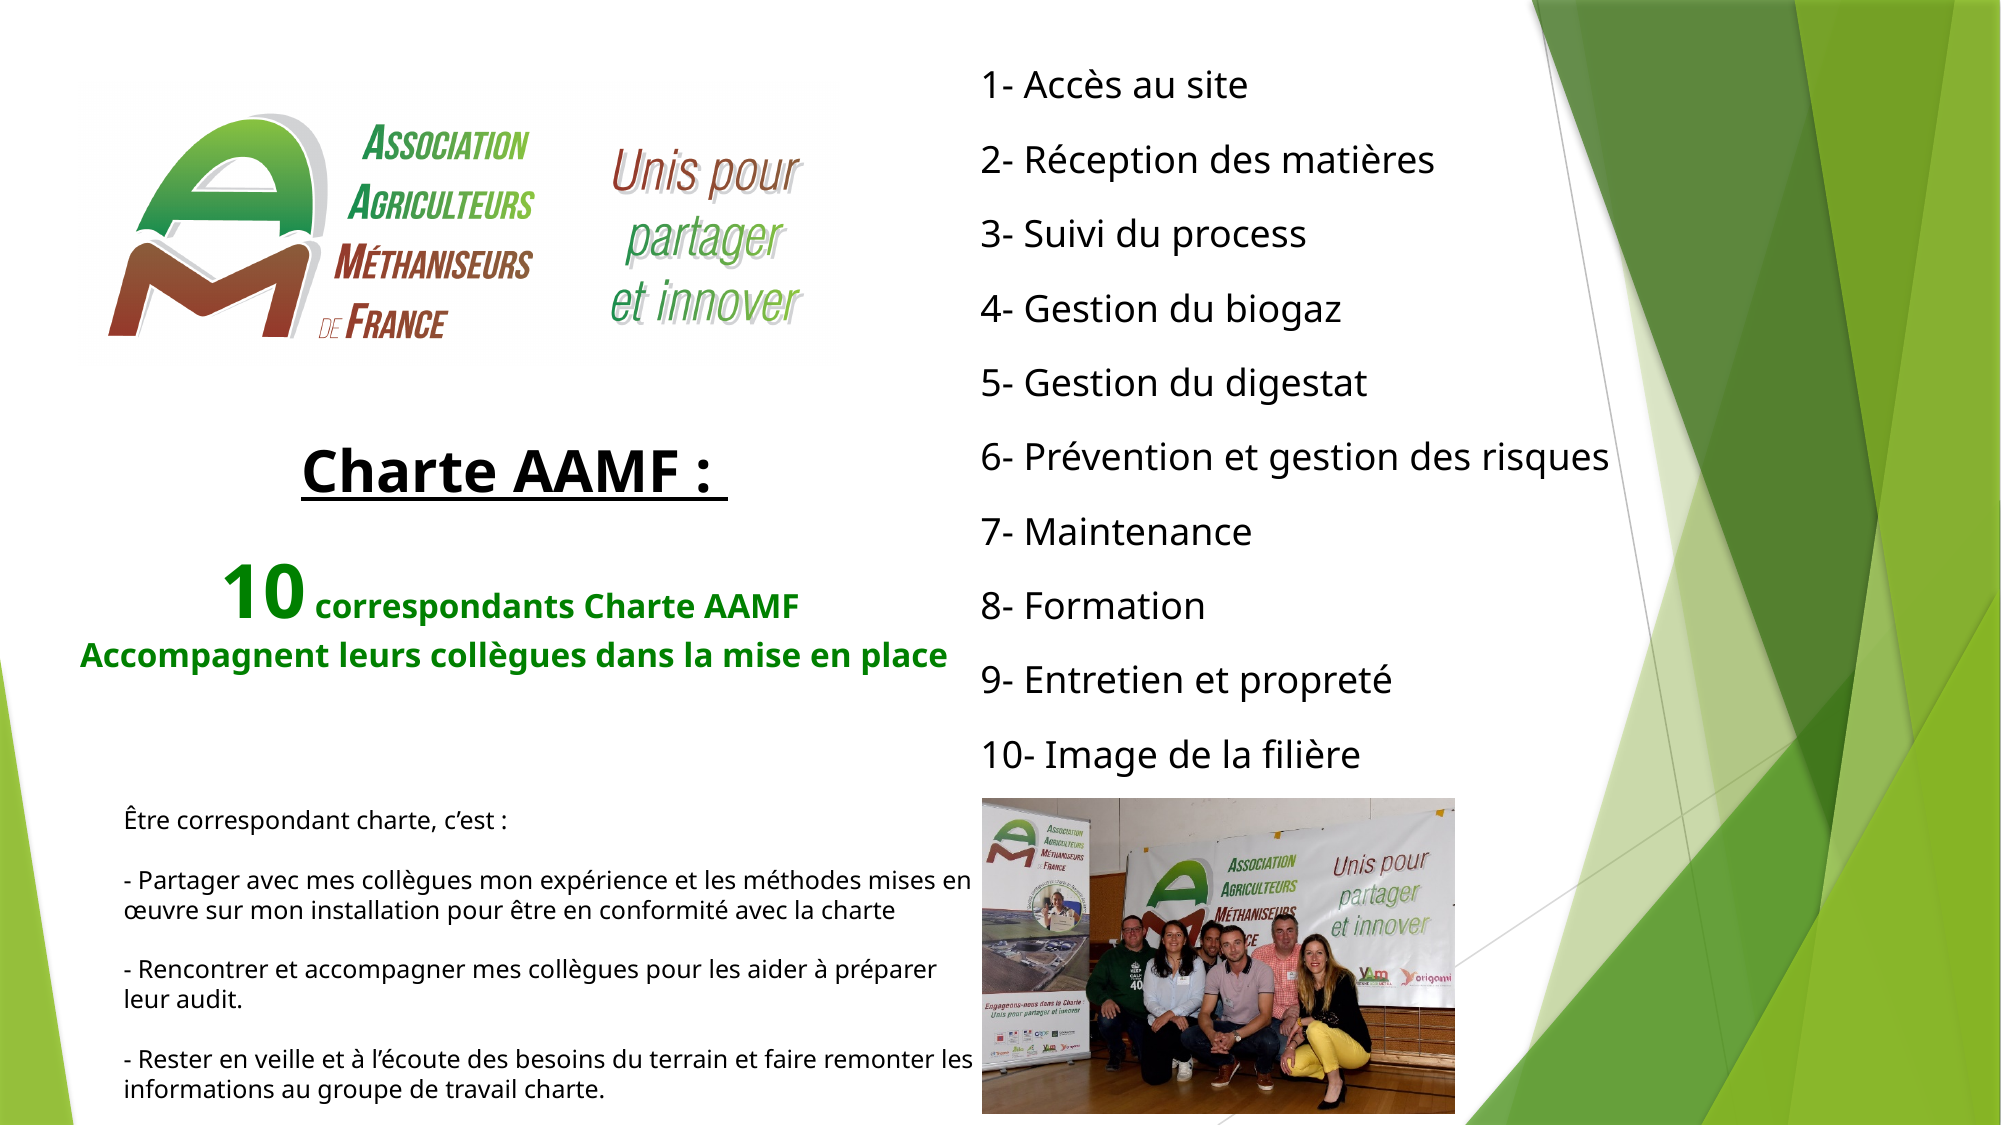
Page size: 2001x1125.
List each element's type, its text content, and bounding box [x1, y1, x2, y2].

text_box Charte AAMF : 10 correspondants Charte AAMF Accompagnent leurs collègues dans la mise en place [63, 426, 960, 722]
picture [981, 797, 1455, 1114]
text_box Être correspondant charte, c’est : - Partager avec mes collègues mon expérience et les méthodes mises en œuvre sur mon installation pour être en conformité avec la charte - Rencontrer et accompagner mes collègues pour les aider à préparer leur audit. - Rester en veille et à l’écoute des besoins du terrain et faire remonter les informations au groupe de travail charte. [108, 796, 1000, 1112]
picture [78, 80, 841, 366]
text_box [965, 53, 1812, 785]
